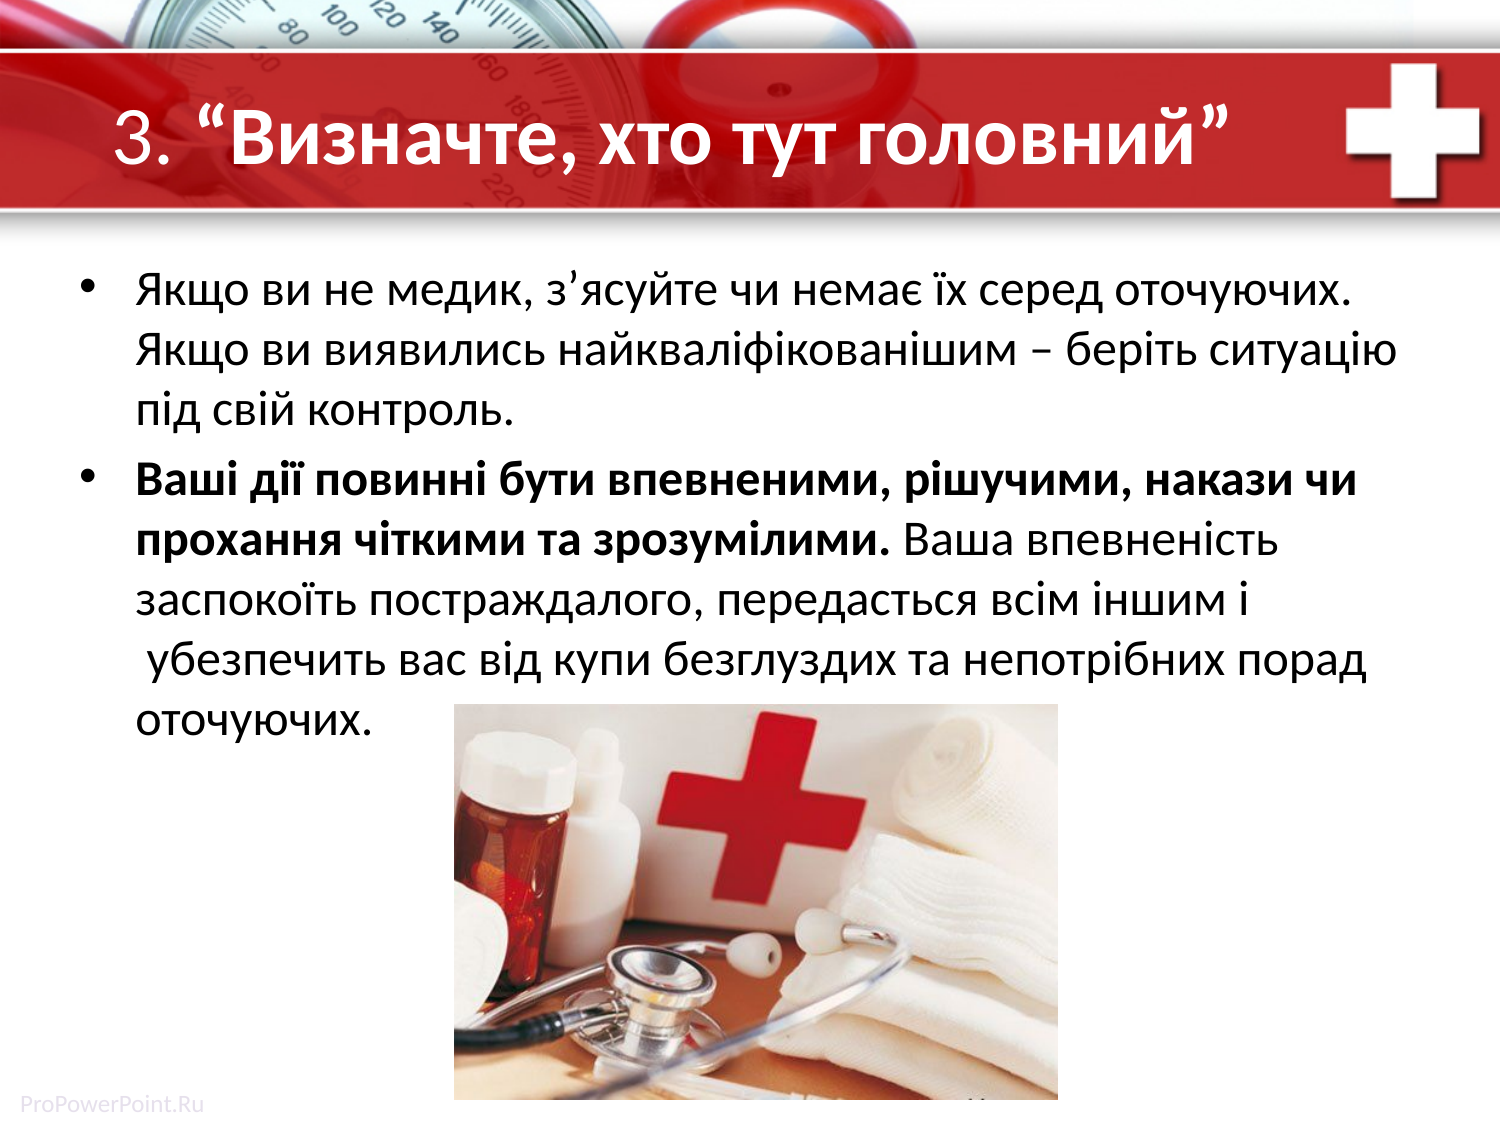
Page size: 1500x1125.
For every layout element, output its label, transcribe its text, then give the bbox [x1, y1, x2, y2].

list Якщо ви не медик, з’ясуйте чи немає їх серед оточуючих. Якщо ви виявились найкваліфікованішим – беріть ситуацію під свій контроль. Ваші дії повинні бути впевненими, рішучими, накази чи прохання чіткими та зрозумілими. Ваша впевненість заспокоїть постраждалого, передасться всім іншим і убезпечить вас від купи безглуздих та непотрібних порад оточуючих. [63, 247, 1437, 811]
picture [0, 0, 1500, 1125]
title 3. “Визначте, хто тут головний” [75, 66, 1270, 197]
